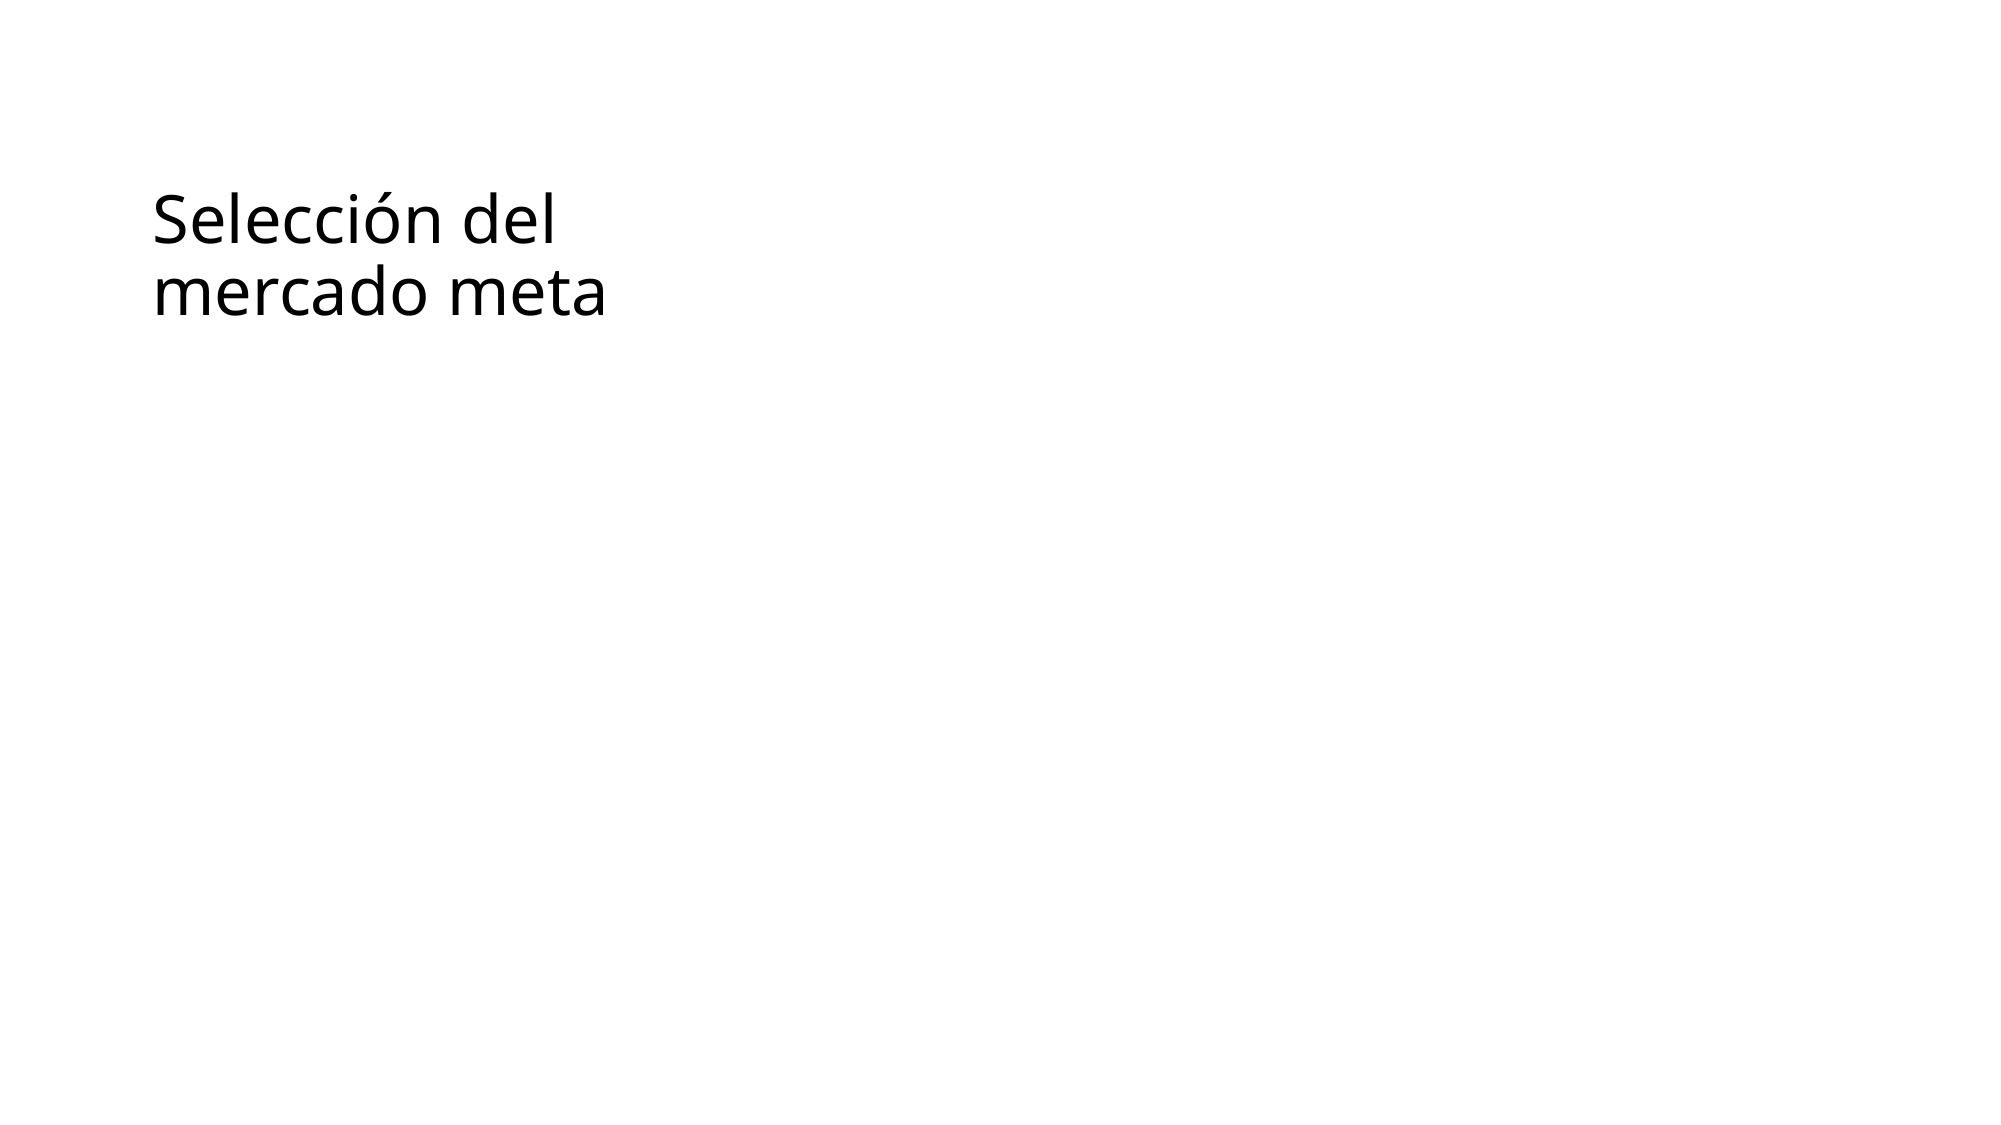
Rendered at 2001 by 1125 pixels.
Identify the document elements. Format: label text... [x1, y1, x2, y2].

title Selección del mercado meta [137, 75, 783, 338]
